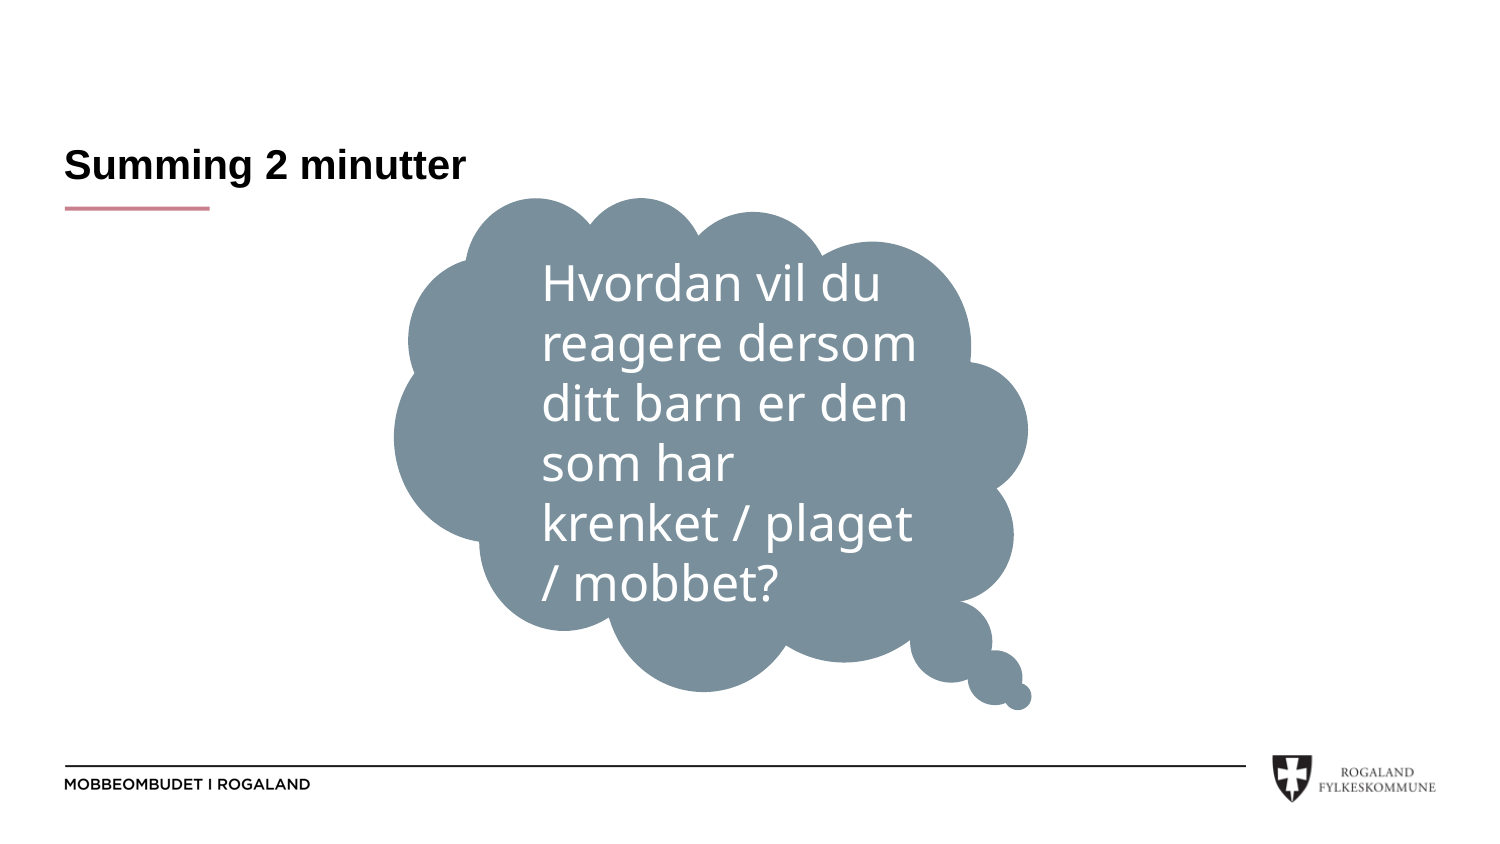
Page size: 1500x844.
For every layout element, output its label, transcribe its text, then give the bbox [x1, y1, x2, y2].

text_box Hvordan vil du reagere dersom ditt barn er den som har krenket / plaget / mobbet? [392, 197, 1033, 712]
picture [1272, 755, 1436, 803]
text_box Summing 2 minutter [49, 130, 482, 196]
picture [0, 765, 1246, 844]
